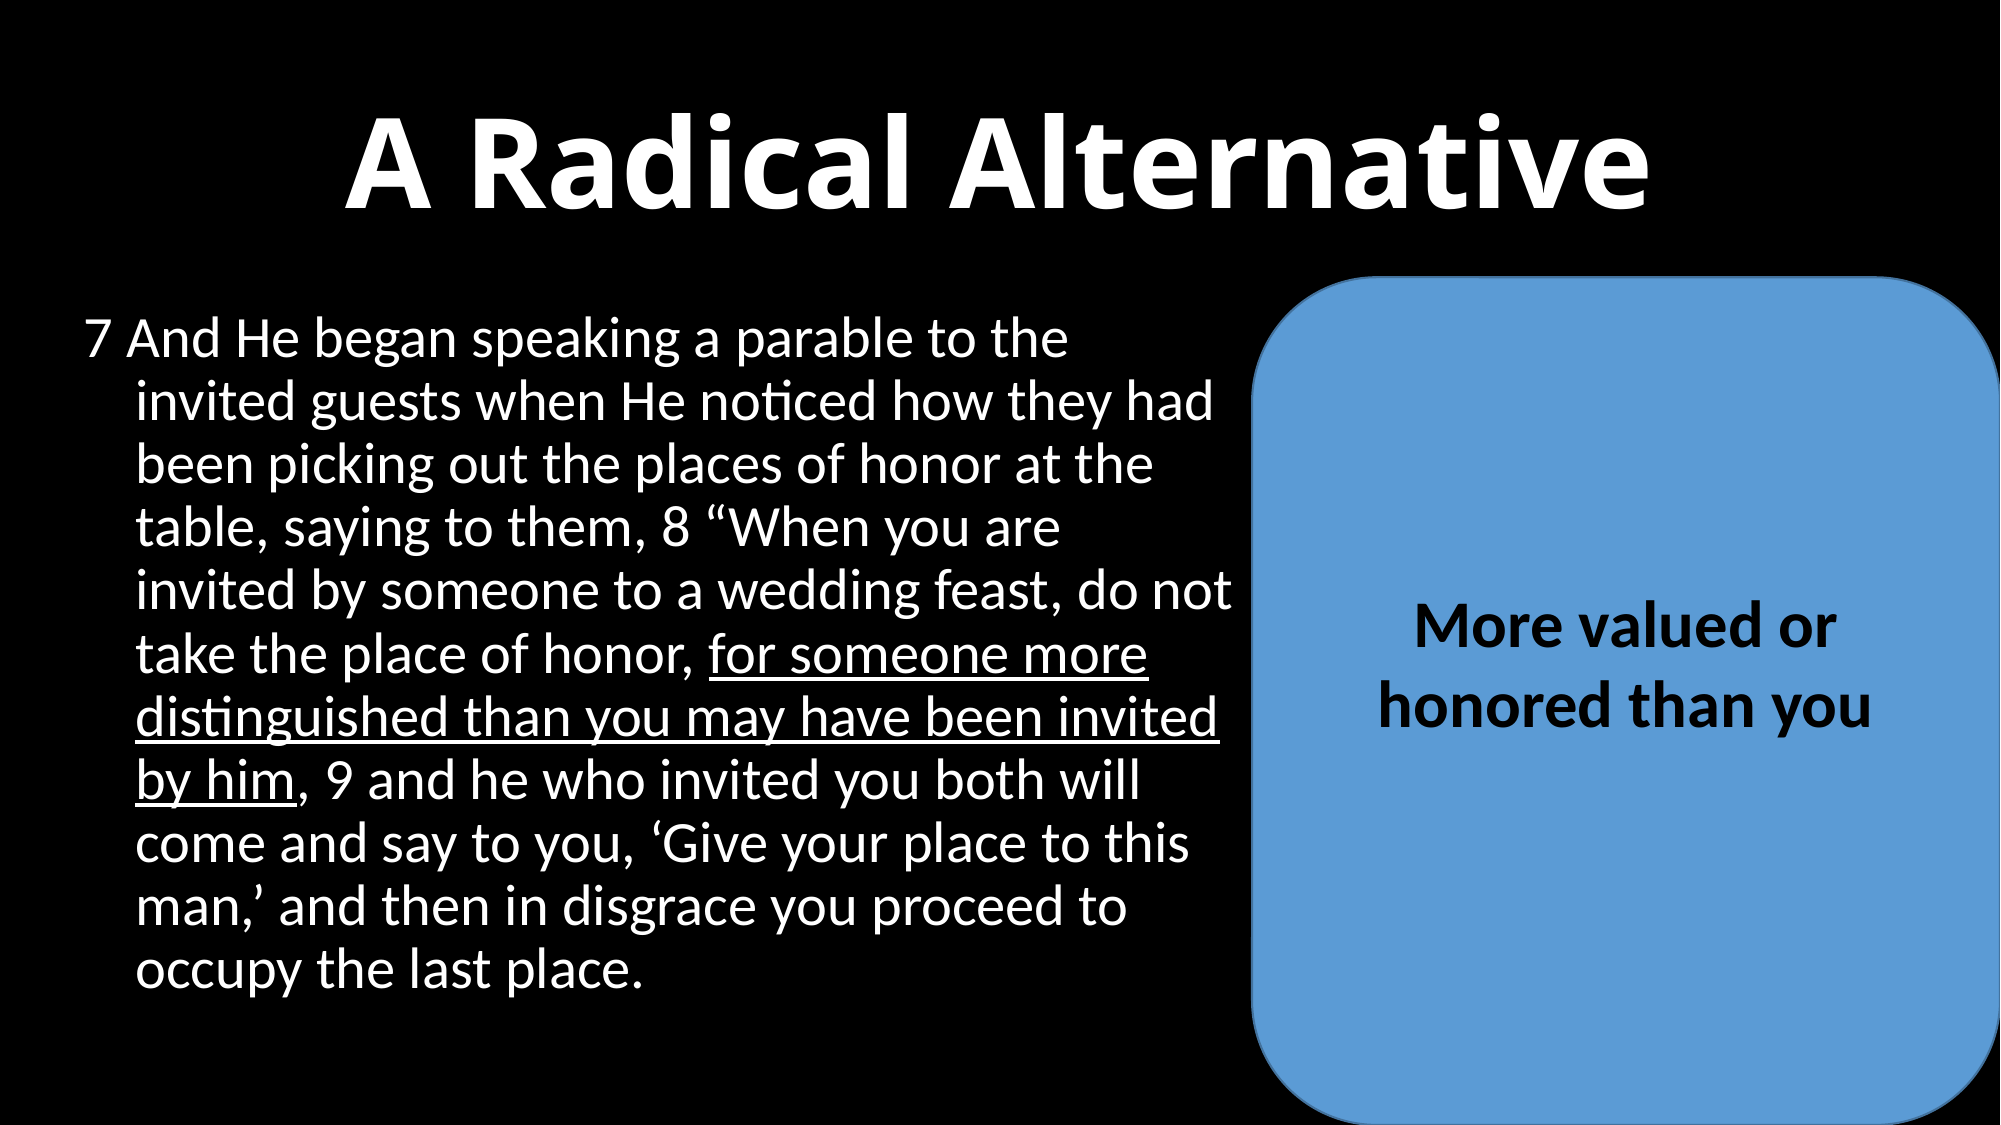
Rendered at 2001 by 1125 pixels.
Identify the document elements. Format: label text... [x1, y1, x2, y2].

text_box More valued or honored than you [1250, 276, 2000, 1125]
title A Radical Alternative [137, 59, 1863, 278]
list 7 And He began speaking a parable to the invited guests when He noticed how they had been picking out the places of honor at the table, saying to them, 8 “When you are invited by someone to a wedding feast, do not take the place of honor, for someone more distinguished than you may have been invited by him, 9 and he who invited you both will come and say to you, ‘Give your place to this man,’ and then in disgrace you proceed to occupy the last place. [0, 299, 1253, 1014]
